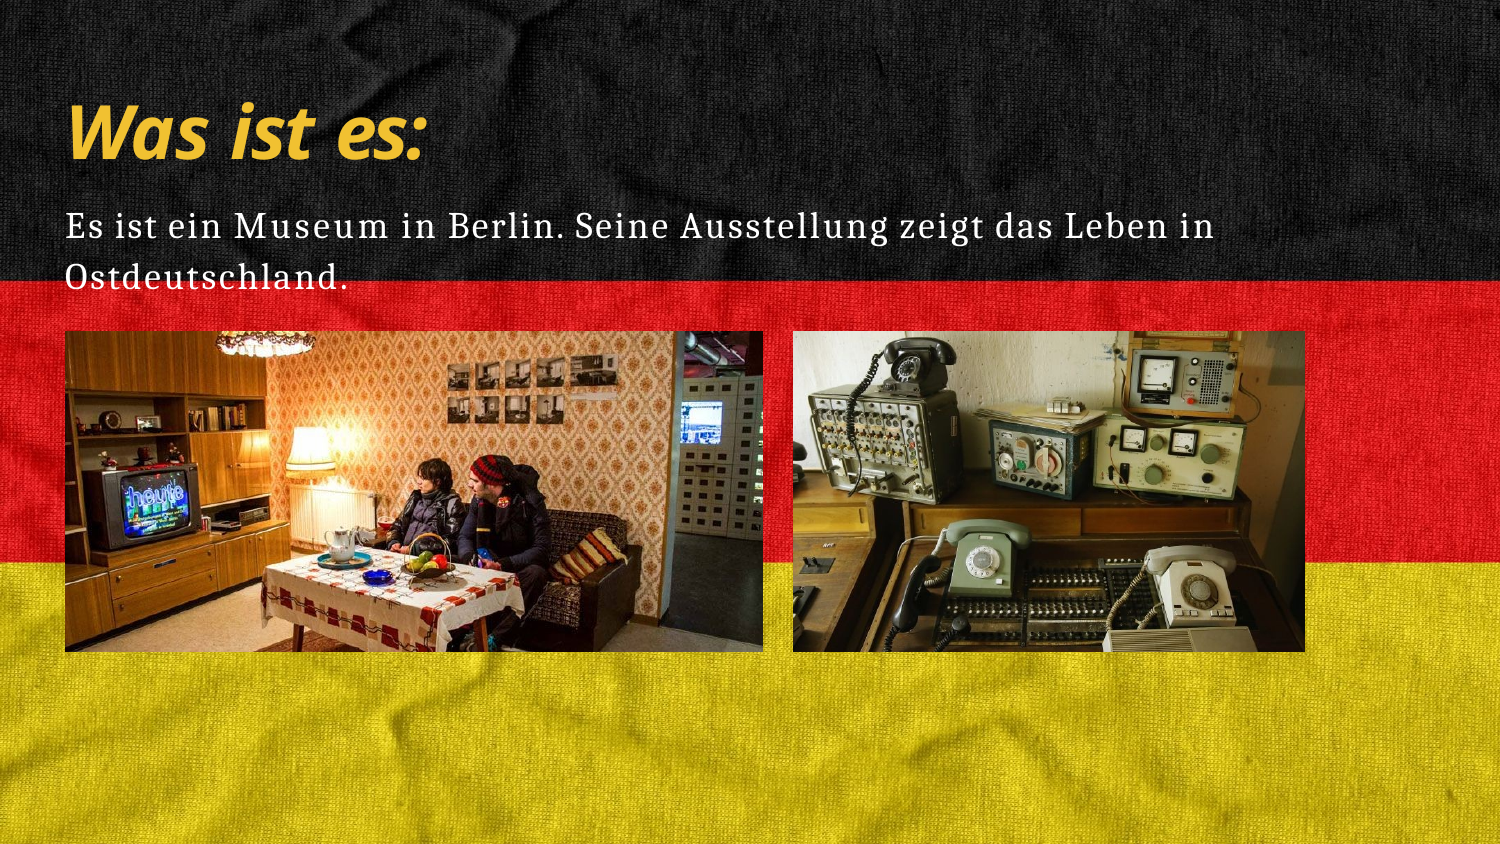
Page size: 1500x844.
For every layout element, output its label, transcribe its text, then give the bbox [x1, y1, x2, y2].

text_box Es ist ein Museum in Berlin. Seine Ausstellung zeigt das Leben in Ostdeutschland. [63, 192, 1260, 298]
text_box Was ist es: [63, 81, 475, 175]
picture [0, 0, 1500, 844]
